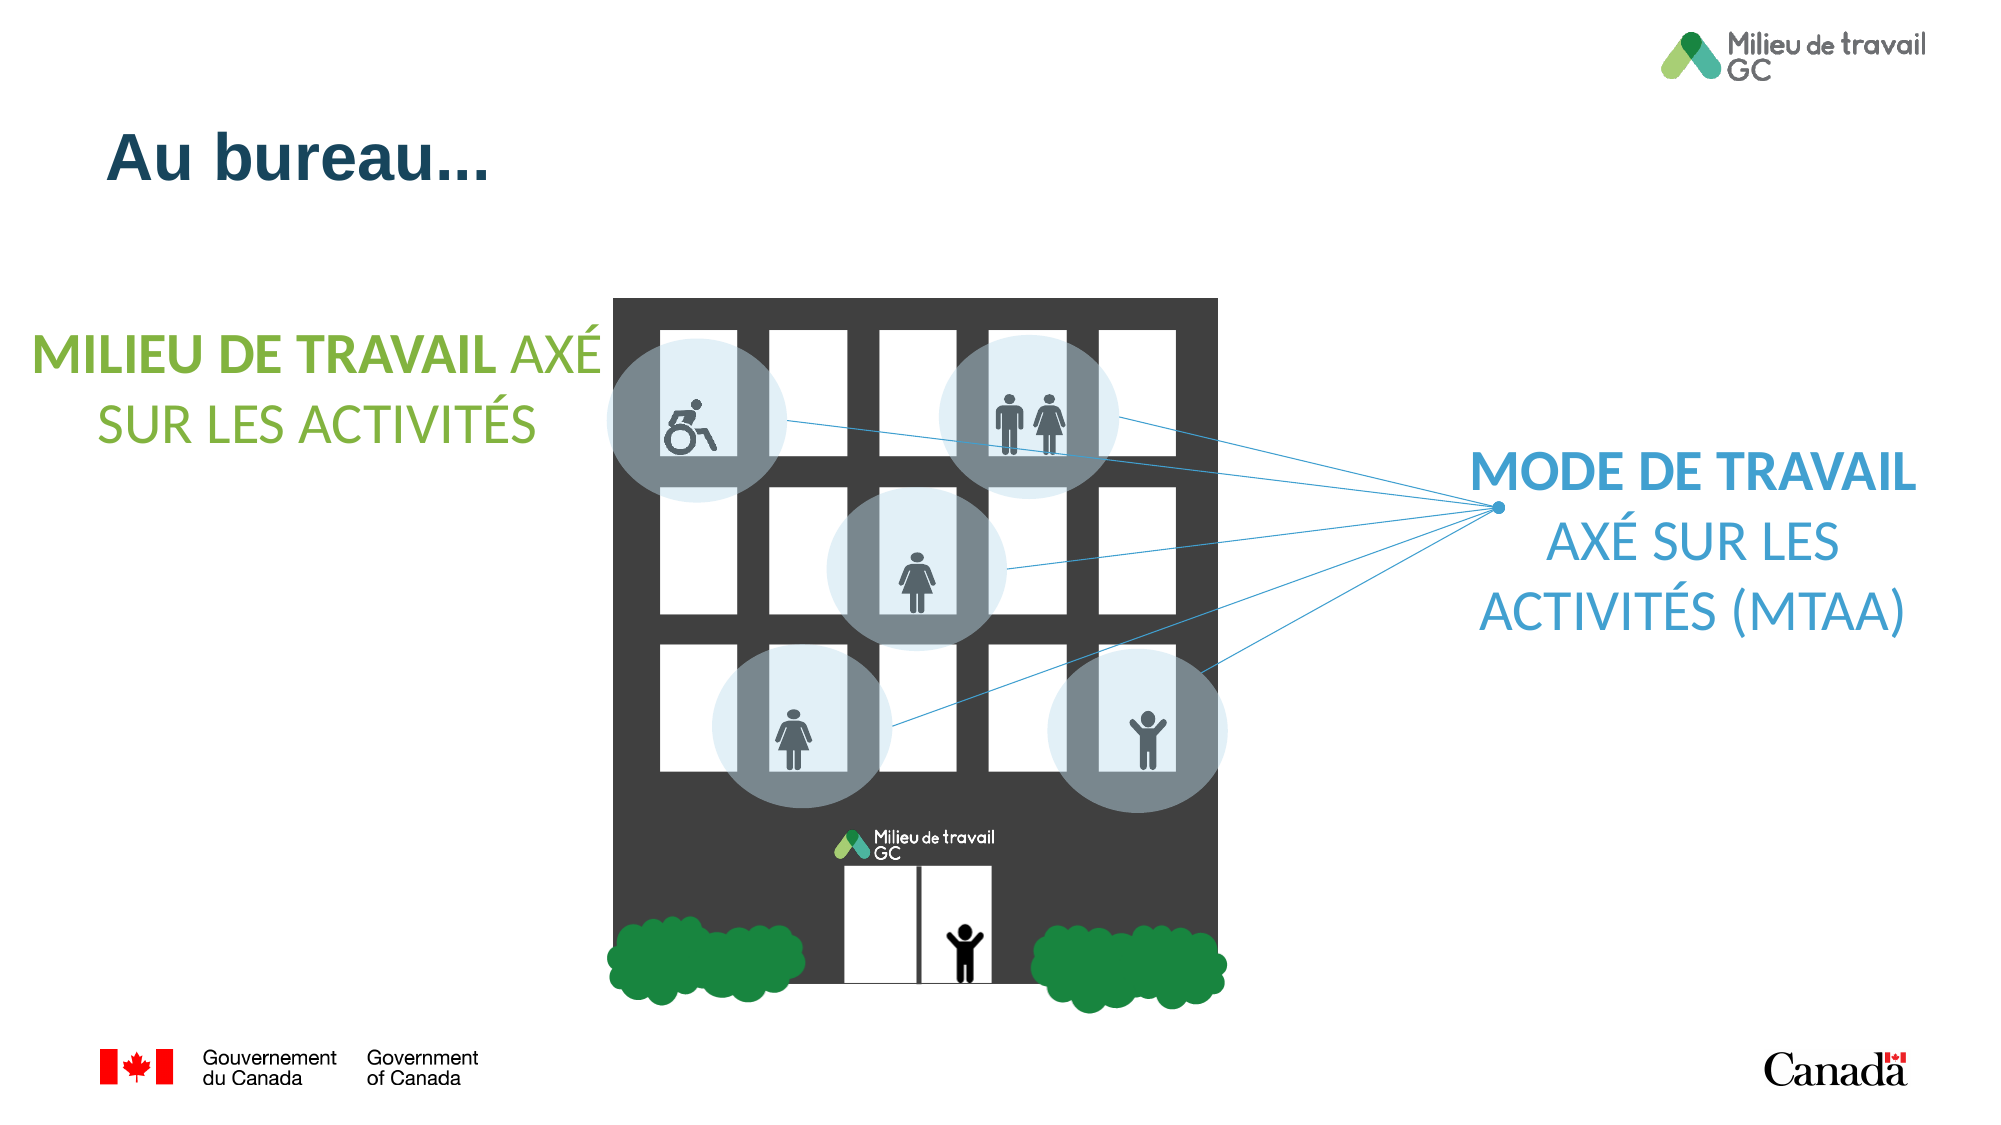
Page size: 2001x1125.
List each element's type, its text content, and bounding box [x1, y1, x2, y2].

title Au bureau... [90, 90, 1911, 228]
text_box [1119, 416, 1499, 507]
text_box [892, 507, 1499, 727]
picture [100, 1049, 478, 1085]
picture [606, 298, 1228, 1014]
text_box MODE DE TRAVAIL AXÉ SUR LES ACTIVITÉS (MTAA) [1499, 424, 1979, 650]
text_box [787, 420, 1119, 508]
picture [1764, 1049, 1911, 1087]
text_box MILIEU DE TRAVAIL AXÉ SUR LES ACTIVITÉS [0, 307, 606, 463]
picture [1661, 31, 1925, 81]
